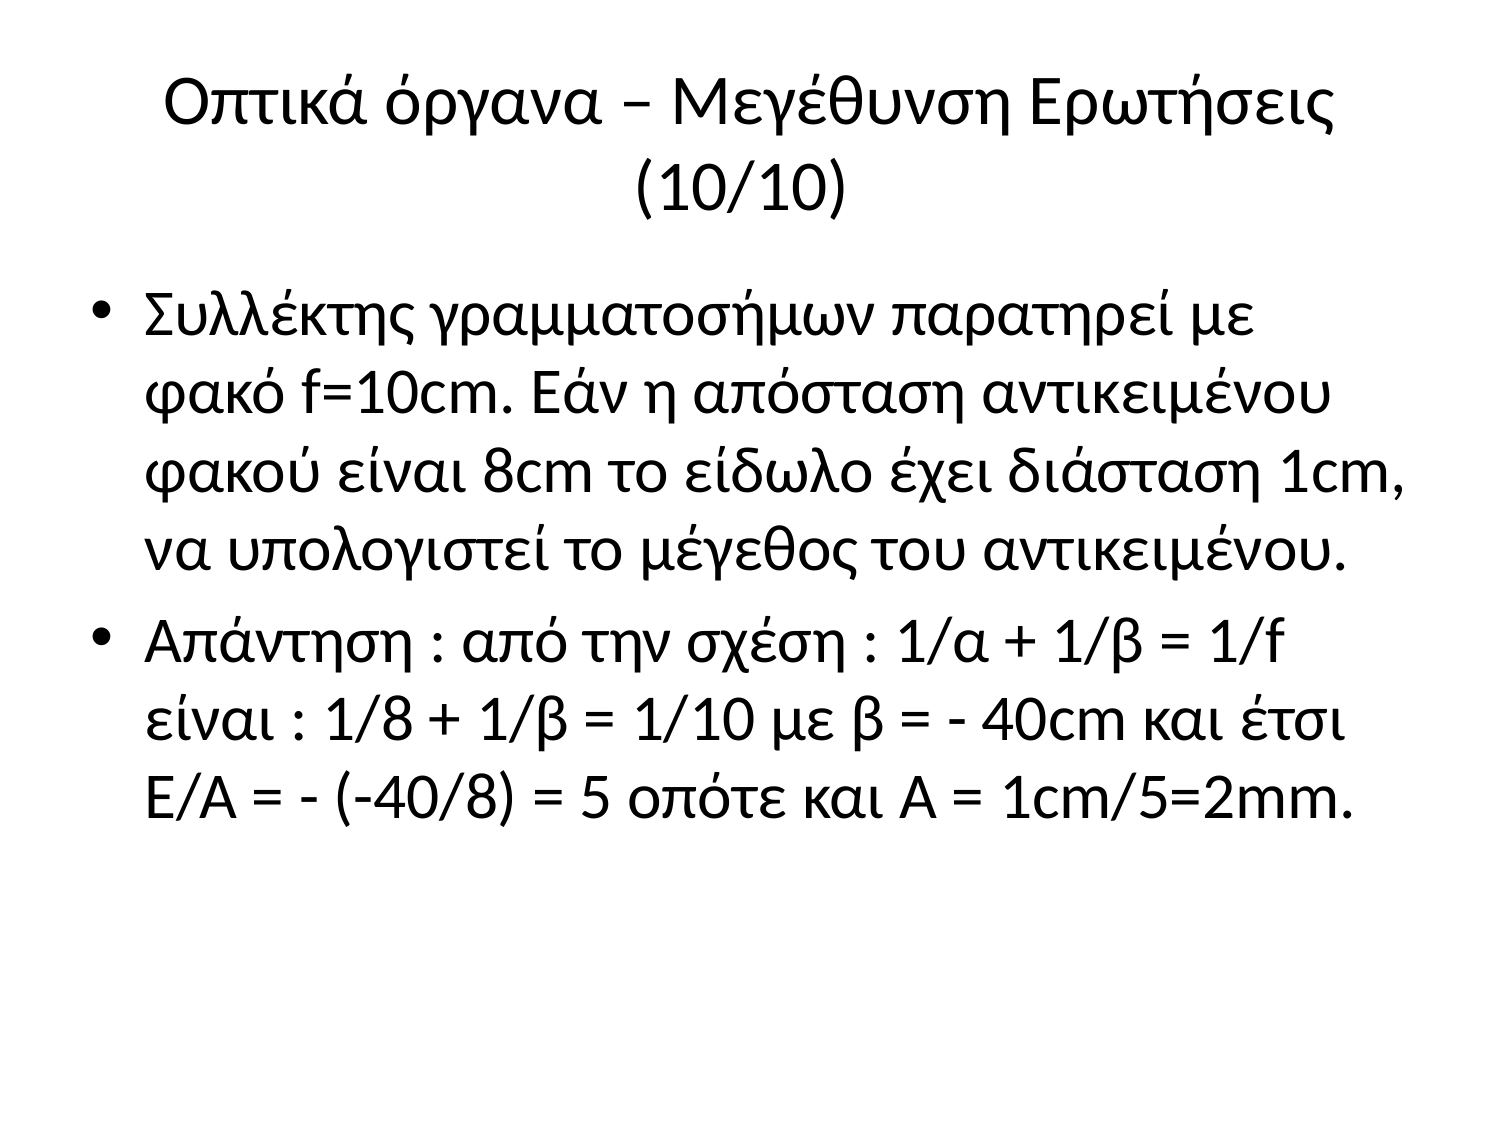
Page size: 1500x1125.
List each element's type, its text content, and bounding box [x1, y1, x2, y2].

list Συλλέκτης γραμματοσήμων παρατηρεί με φακό f=10cm. Εάν η απόσταση αντικειμένου φακού είναι 8cm το είδωλο έχει διάσταση 1cm, να υπολογιστεί το μέγεθος του αντικειμένου. Απάντηση : από την σχέση : 1/α + 1/β = 1/f είναι : 1/8 + 1/β = 1/10 με β = - 40cm και έτσι Ε/Α = - (-40/8) = 5 οπότε και Α = 1cm/5=2mm. [75, 262, 1425, 1005]
title Οπτικά όργανα – Μεγέθυνση Ερωτήσεις (10/10) [75, 45, 1425, 233]
